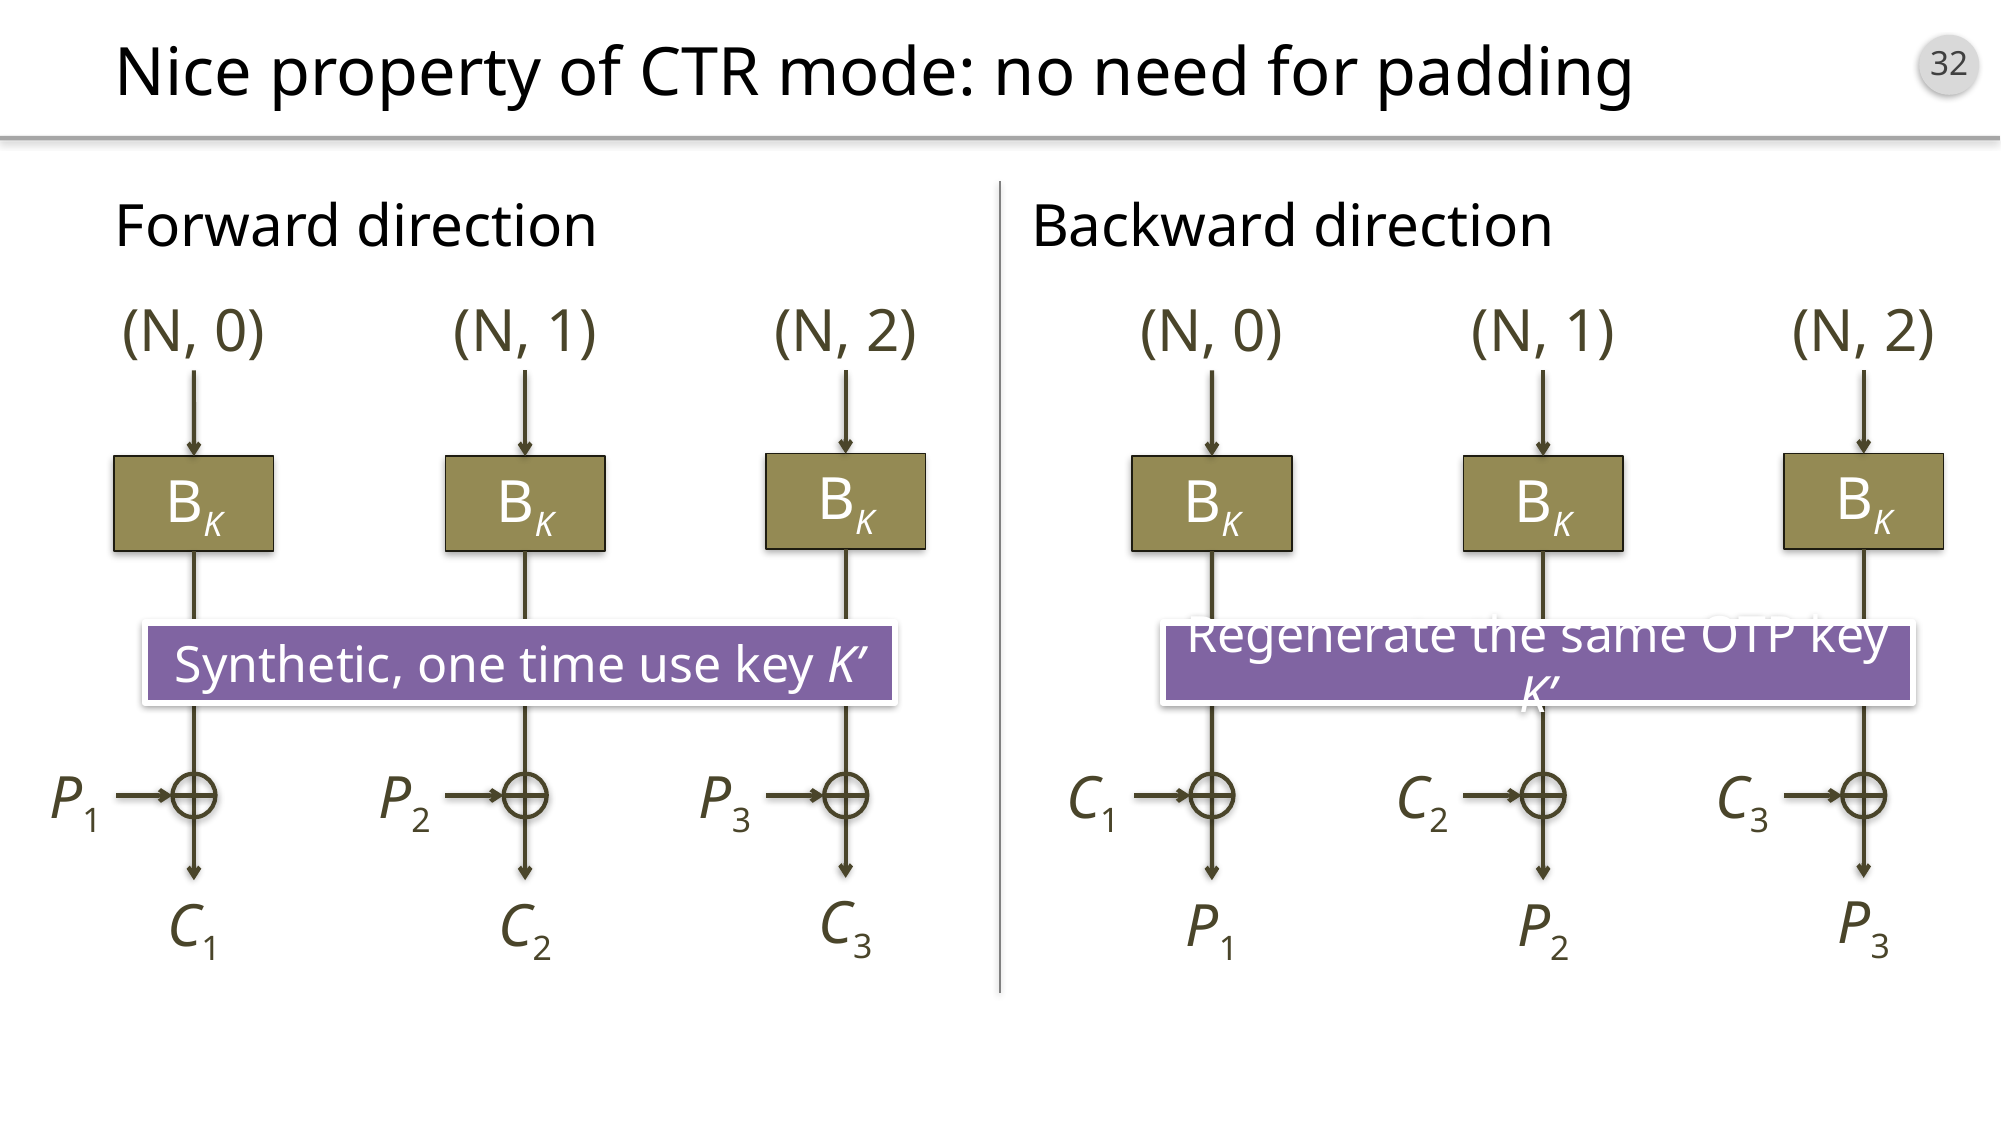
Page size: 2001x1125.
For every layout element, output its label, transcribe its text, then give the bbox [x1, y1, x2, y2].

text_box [1017, 285, 1954, 967]
title Nice property of CTR mode: no need for padding [99, 24, 1900, 114]
list Backward direction [1015, 180, 1900, 286]
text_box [0, 285, 936, 967]
list Forward direction [99, 180, 984, 286]
